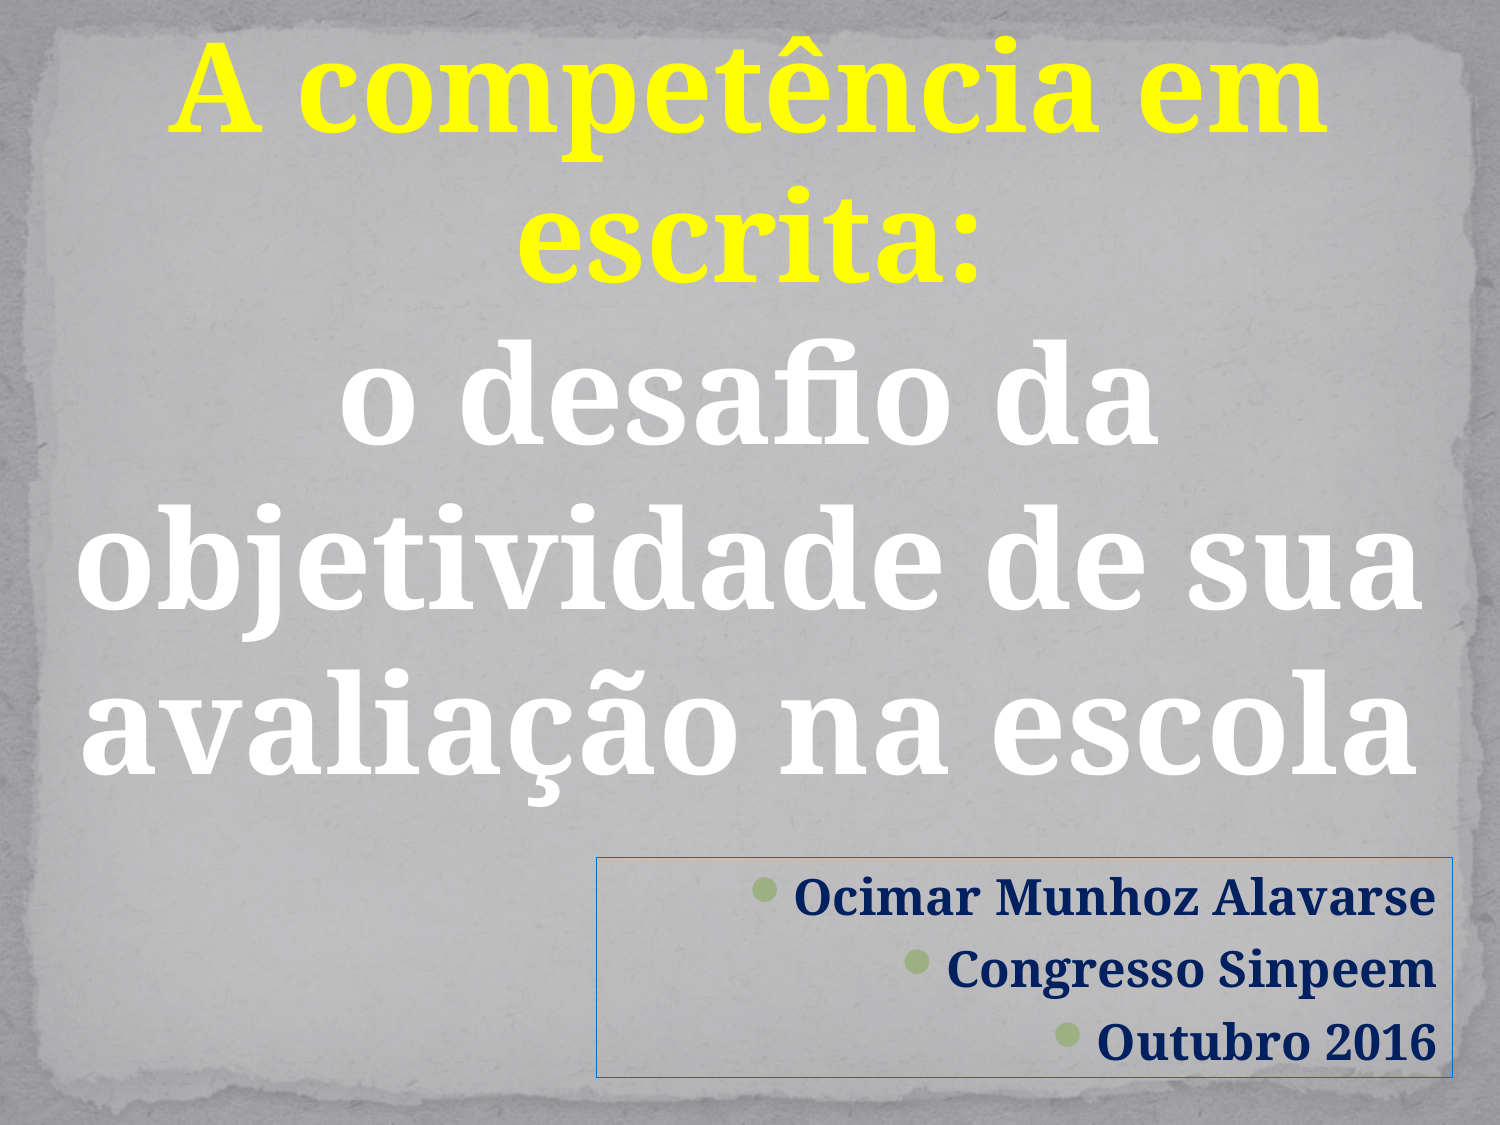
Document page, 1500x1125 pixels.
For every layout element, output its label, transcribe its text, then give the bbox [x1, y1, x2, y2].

text_box Ocimar Munhoz Alavarse Congresso Sinpeem Outubro 2016 [596, 857, 1453, 1078]
text_box A competência em escrita: o desafio da objetividade de sua avaliação na escola [41, 0, 1459, 810]
